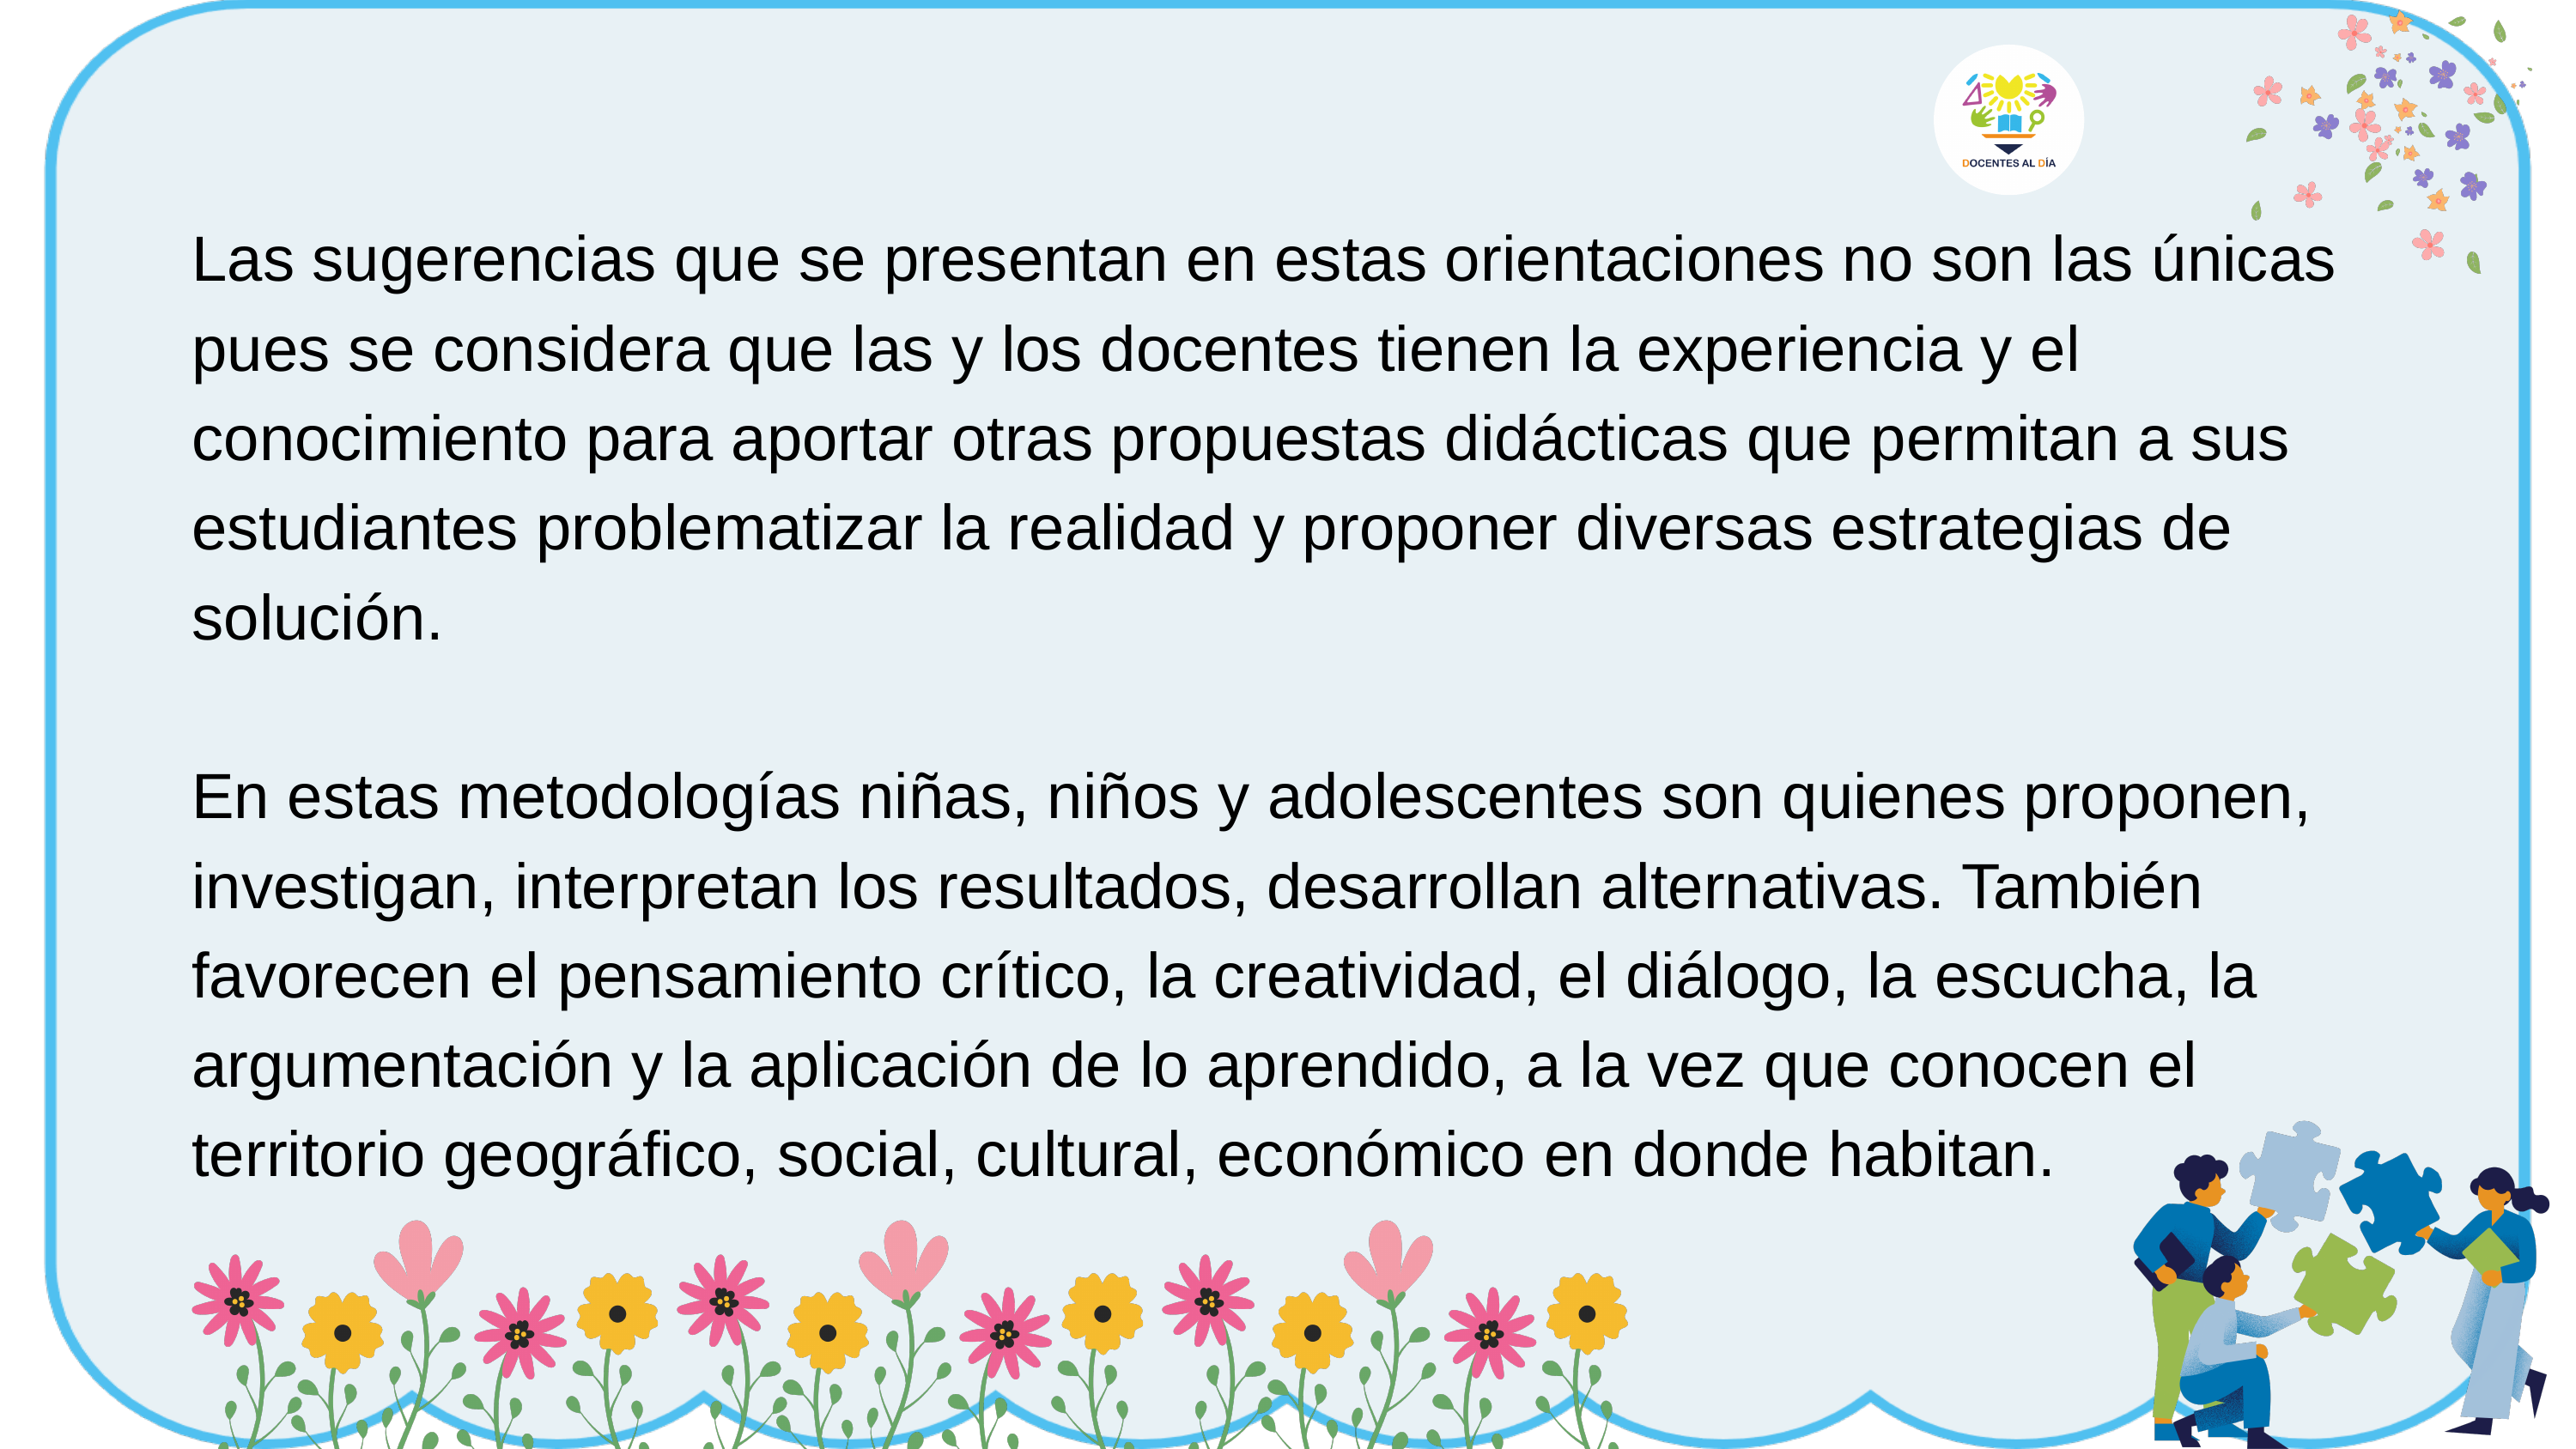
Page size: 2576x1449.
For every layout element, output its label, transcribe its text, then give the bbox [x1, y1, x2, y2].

text_box Las sugerencias que se presentan en estas orientaciones no son las únicas pues se considera que las y los docentes tienen la experiencia y el conocimiento para aportar otras propuestas didácticas que permitan a sus estudiantes problematizar la realidad y proponer diversas estrategias de solución. En estas metodologías niñas, niños y adolescentes son quienes proponen, investigan, interpretan los resultados, desarrollan alternativas. También favorecen el pensamiento crítico, la creatividad, el diálogo, la escucha, la argumentación y la aplicación de lo aprendido, a la vez que conocen el territorio geográfico, social, cultural, económico en donde habitan. [191, 204, 2432, 1190]
text_box [2432, 274, 2533, 1119]
text_box [191, 1218, 659, 1449]
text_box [1933, 44, 2085, 196]
text_box [2132, 1119, 2550, 1449]
text_box [43, 0, 2246, 1449]
text_box [1162, 1218, 1628, 1449]
text_box [2246, 0, 2576, 274]
text_box [677, 1218, 1144, 1449]
